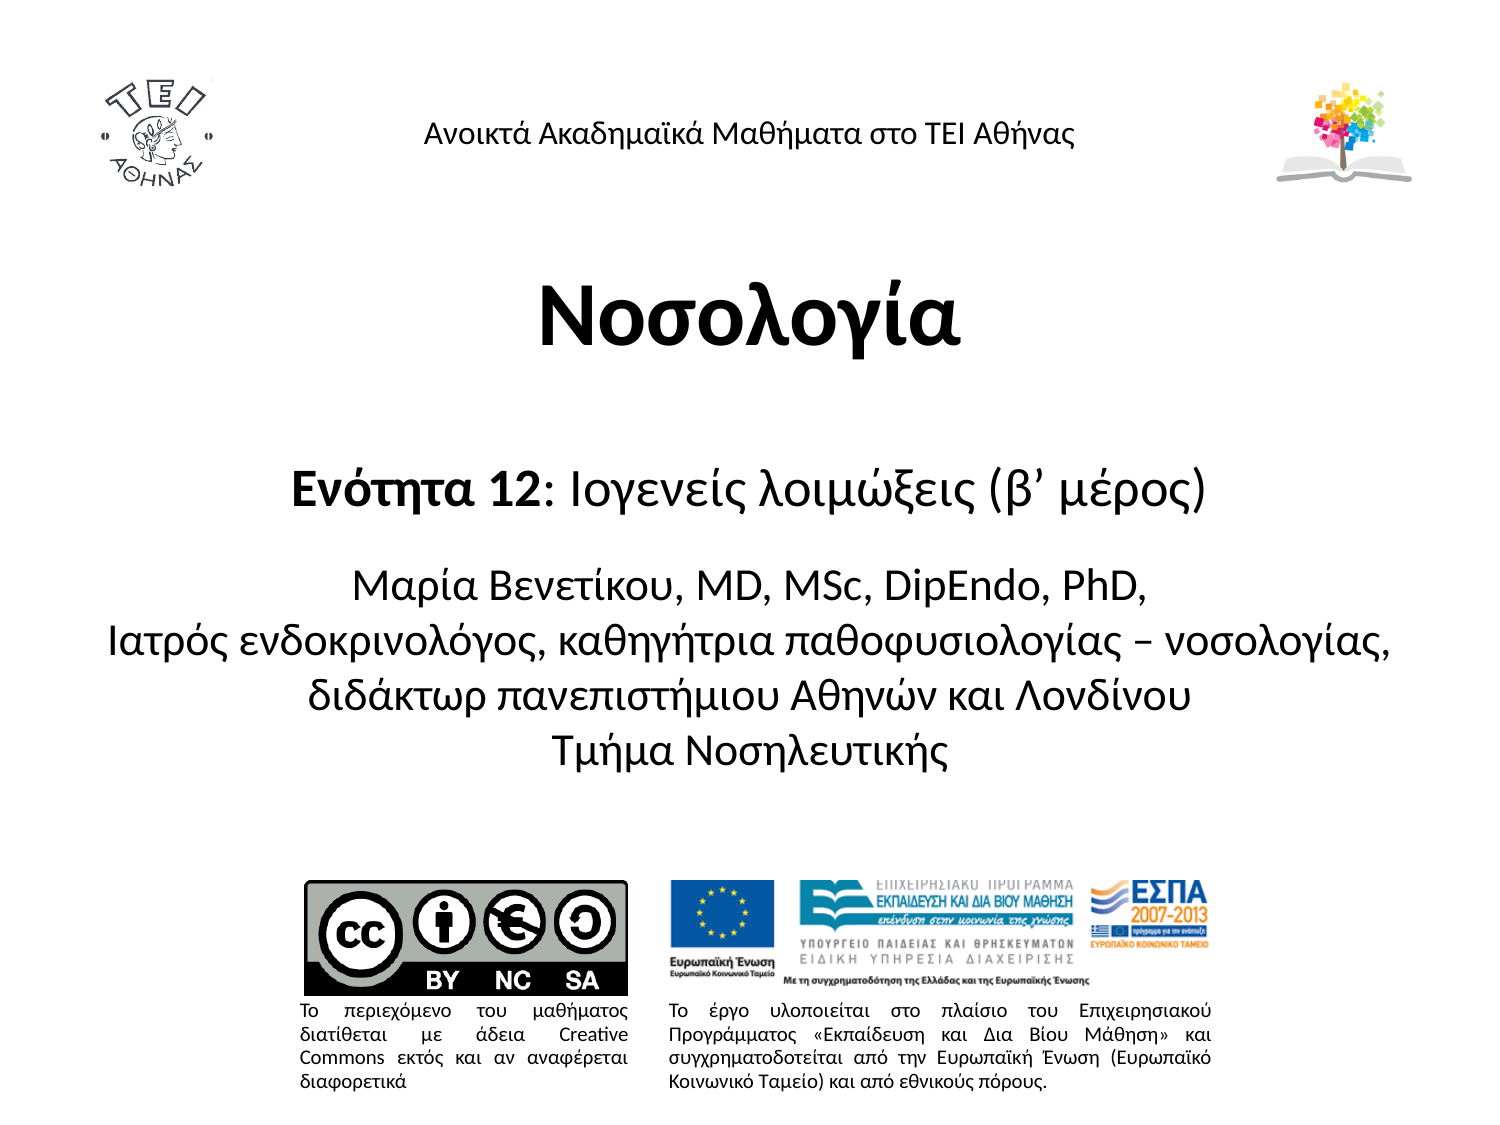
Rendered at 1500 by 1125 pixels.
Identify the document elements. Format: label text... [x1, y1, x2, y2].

picture [100, 77, 213, 193]
picture [663, 880, 1214, 996]
picture [303, 880, 628, 996]
table_header Το περιεχόμενο του μαθήματος διατίθεται με άδεια Creative Commons εκτός και αν αναφέρεται διαφορετικά [289, 999, 640, 1125]
picture [1273, 77, 1414, 185]
subtitle Ενότητα 12: Ιογενείς λοιμώξεις (β’ μέρος) Mαρία Bενετίκου, MD, MSc, DipEndo, PhD, Ιατρός ενδοκρινολόγος, καθηγήτρια παθοφυσιολογίας – νοσολογίας, διδάκτωρ πανεπιστήμιου Αθηνών και Λονδίνου Τμήμα Νοσηλευτικής [0, 444, 1500, 846]
title Νοσολογία [112, 219, 1388, 398]
text_box Ανοικτά Ακαδημαϊκά Μαθήματα στο ΤΕΙ Αθήνας [217, 103, 1268, 159]
table_header Το έργο υλοποιείται στο πλαίσιο του Επιχειρησιακού Προγράμματος «Εκπαίδευση και Δια Βίου Μάθηση» και συγχρηματοδοτείται από την Ευρωπαϊκή Ένωση (Ευρωπαϊκό Κοινωνικό Ταμείο) και από εθνικούς πόρους. [640, 999, 1223, 1125]
